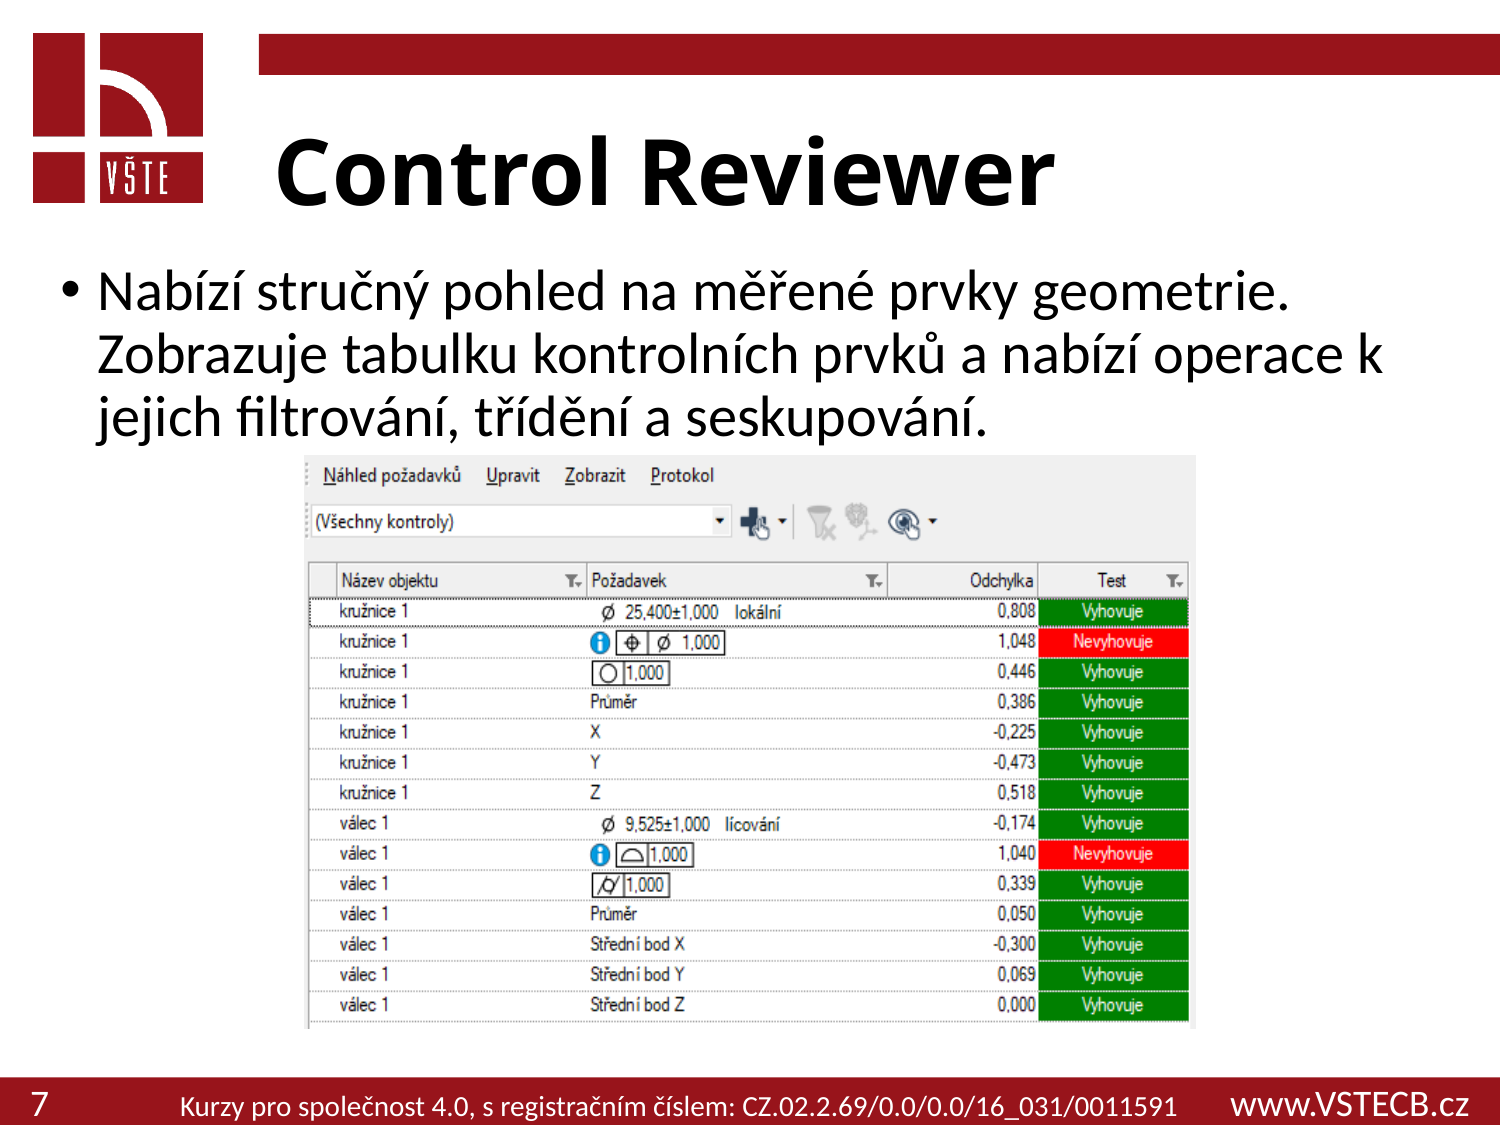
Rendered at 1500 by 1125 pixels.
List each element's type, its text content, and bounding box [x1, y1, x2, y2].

text_box 7 Kurzy pro společnost 4.0, s registračním číslem: CZ.02.2.69/0.0/0.0/16_031/0011591 www.VSTECB.cz [0, 1076, 1500, 1125]
list Nabízí stručný pohled na měřené prvky geometrie. Zobrazuje tabulku kontrolních prvků a nabízí operace k jejich filtrování, třídění a seskupování. [45, 252, 1455, 509]
picture [304, 455, 1196, 1029]
picture [33, 33, 203, 203]
text_box [258, 33, 1500, 76]
title Control Reviewer [258, 76, 1500, 278]
